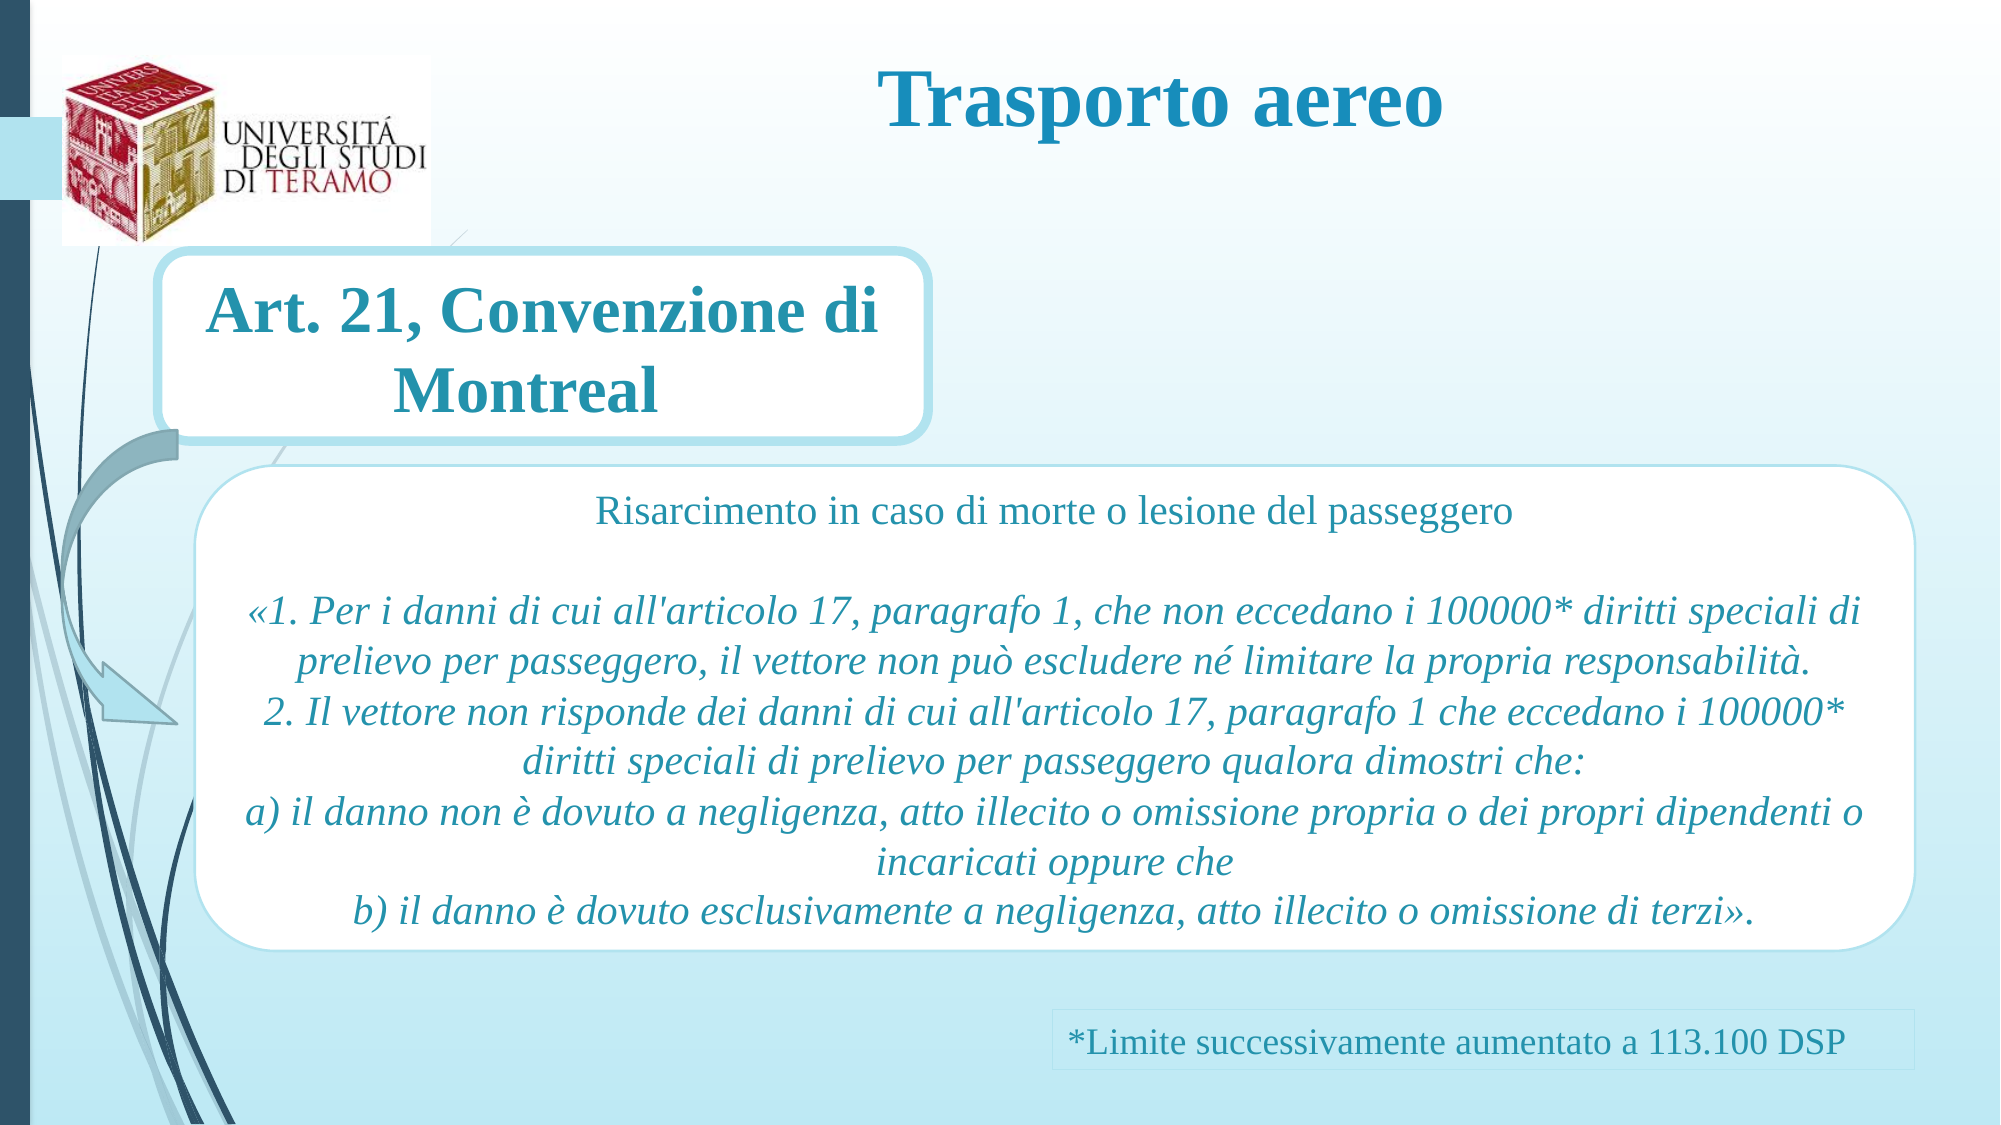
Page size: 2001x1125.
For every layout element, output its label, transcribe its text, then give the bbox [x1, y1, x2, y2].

text_box Art. 21, Convenzione di Montreal [156, 249, 930, 443]
text_box [60, 428, 179, 726]
text_box *Limite successivamente aumentato a 113.100 DSP [1052, 1009, 1915, 1070]
picture [61, 55, 431, 246]
text_box Risarcimento in caso di morte o lesione del passeggero «1. Per i danni di cui all'articolo 17, paragrafo 1, che non eccedano i 100000* diritti speciali di prelievo per passeggero, il vettore non può escludere né limitare la propria responsabilità. 2. Il vettore non risponde dei danni di cui all'articolo 17, paragrafo 1 che eccedano i 100000* diritti speciali di prelievo per passeggero qualora dimostri che: a) il danno non è dovuto a negligenza, atto illecito o omissione propria o dei propri dipendenti o incaricati oppure che b) il danno è dovuto esclusivamente a negligenza, atto illecito o omissione di terzi». [193, 464, 1917, 953]
title Trasporto aereo [430, 35, 1893, 166]
